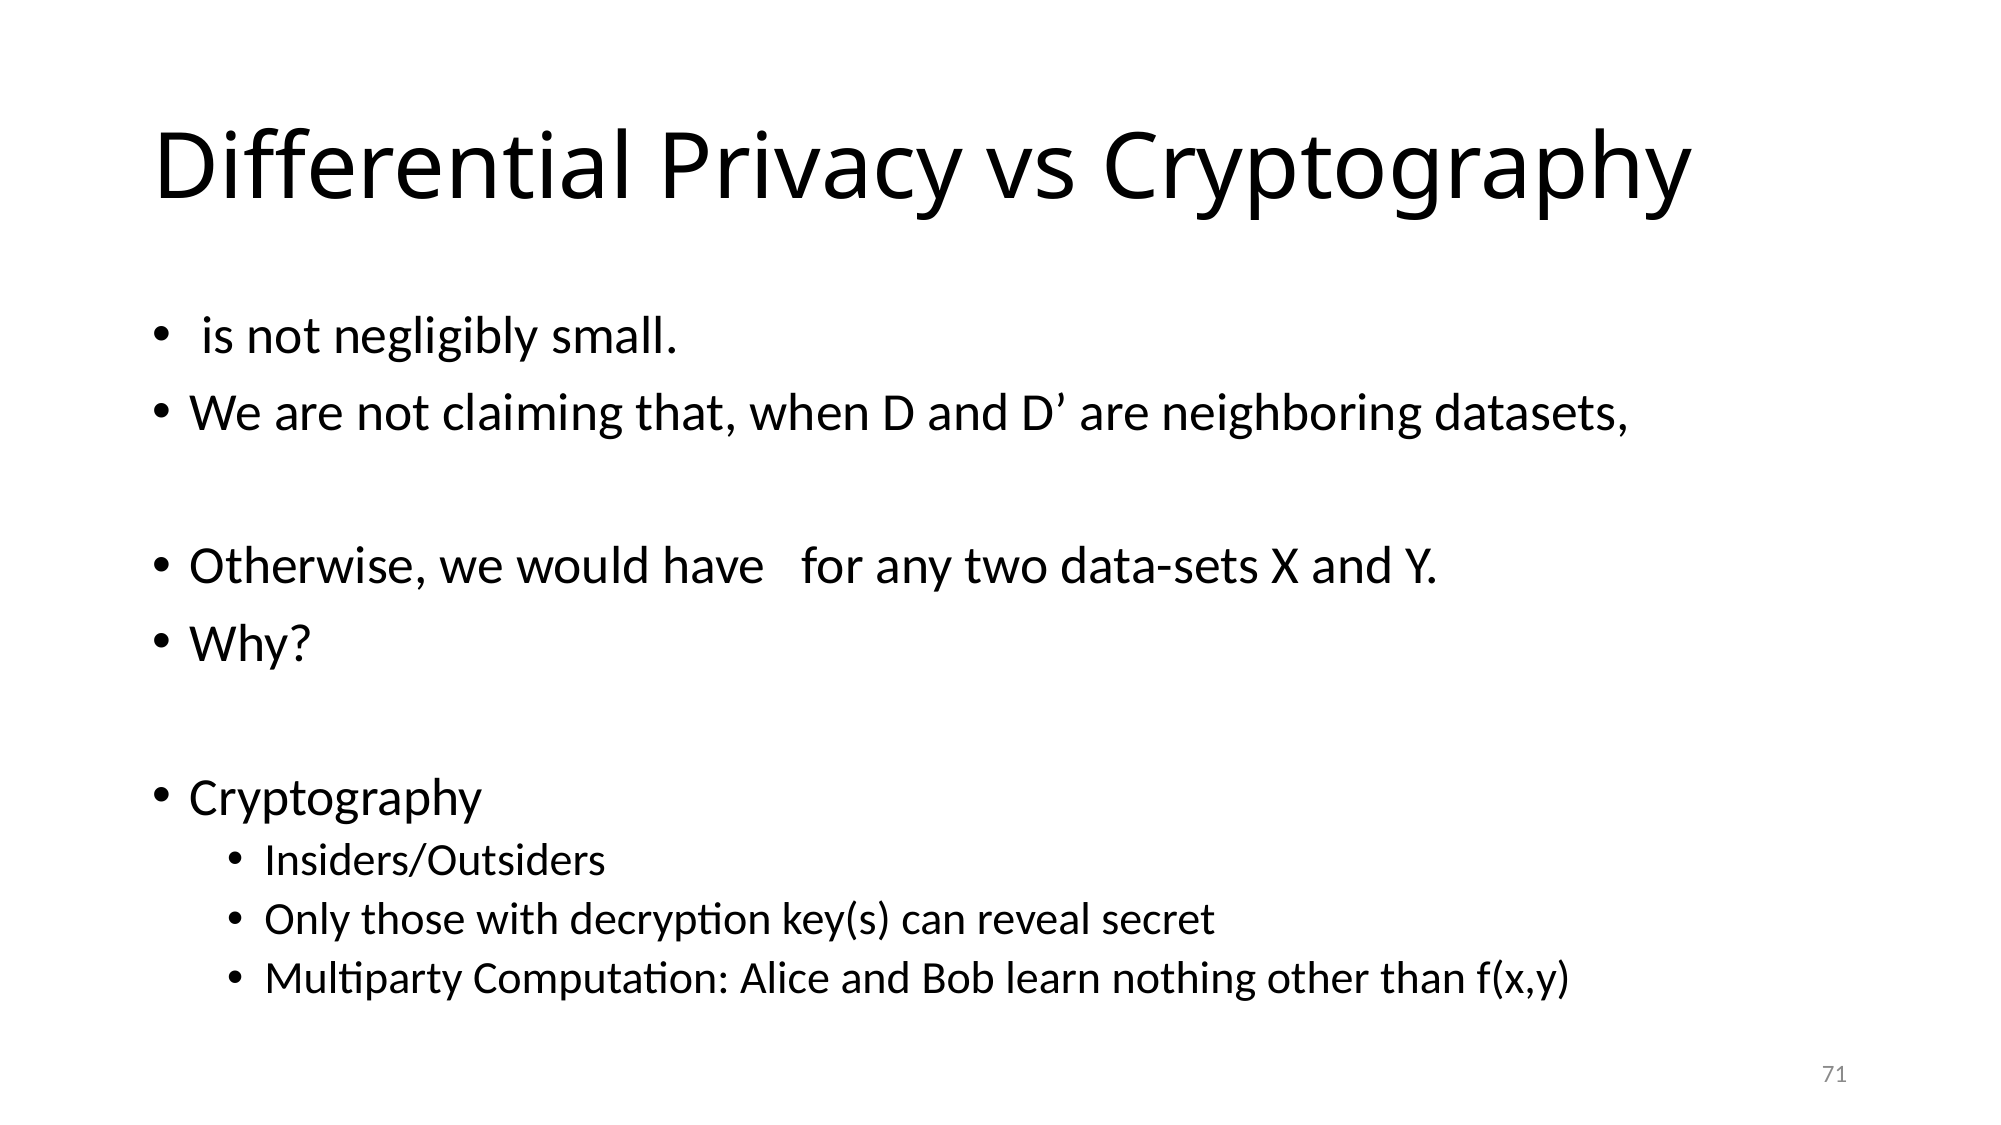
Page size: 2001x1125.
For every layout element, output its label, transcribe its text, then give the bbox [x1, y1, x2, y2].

slide_number 71 [1412, 1042, 1863, 1103]
title Differential Privacy vs Cryptography [137, 59, 1863, 278]
